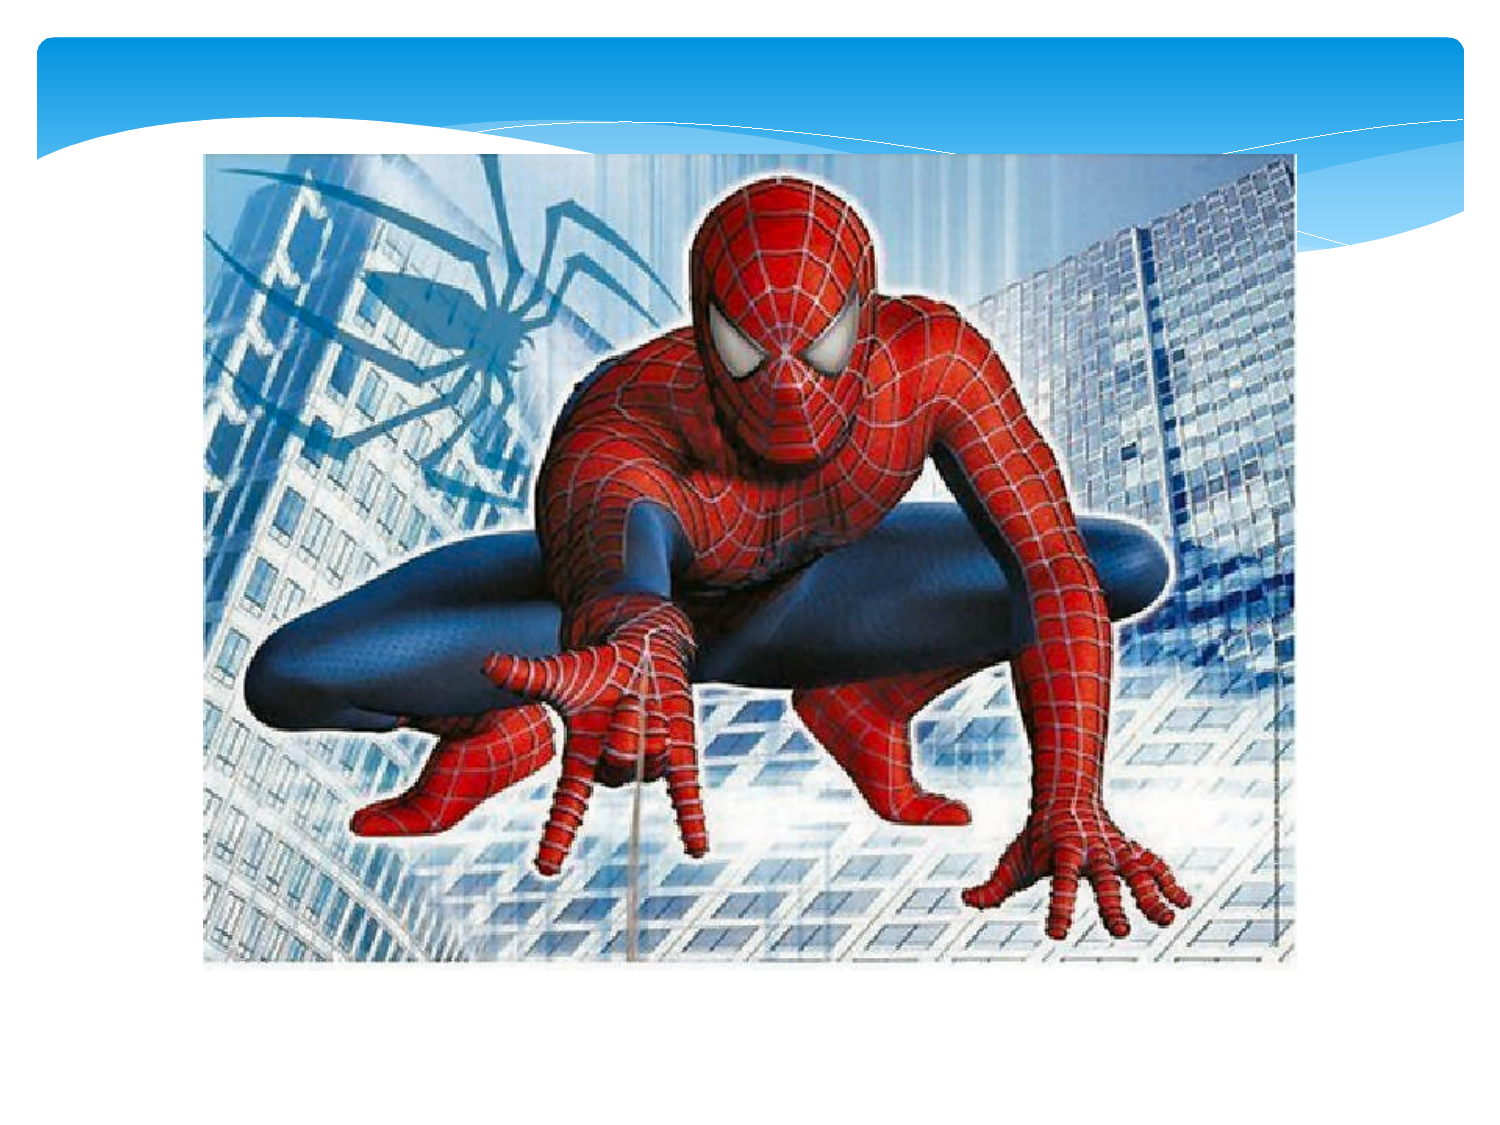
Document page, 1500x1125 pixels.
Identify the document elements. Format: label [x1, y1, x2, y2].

picture [202, 154, 1298, 971]
